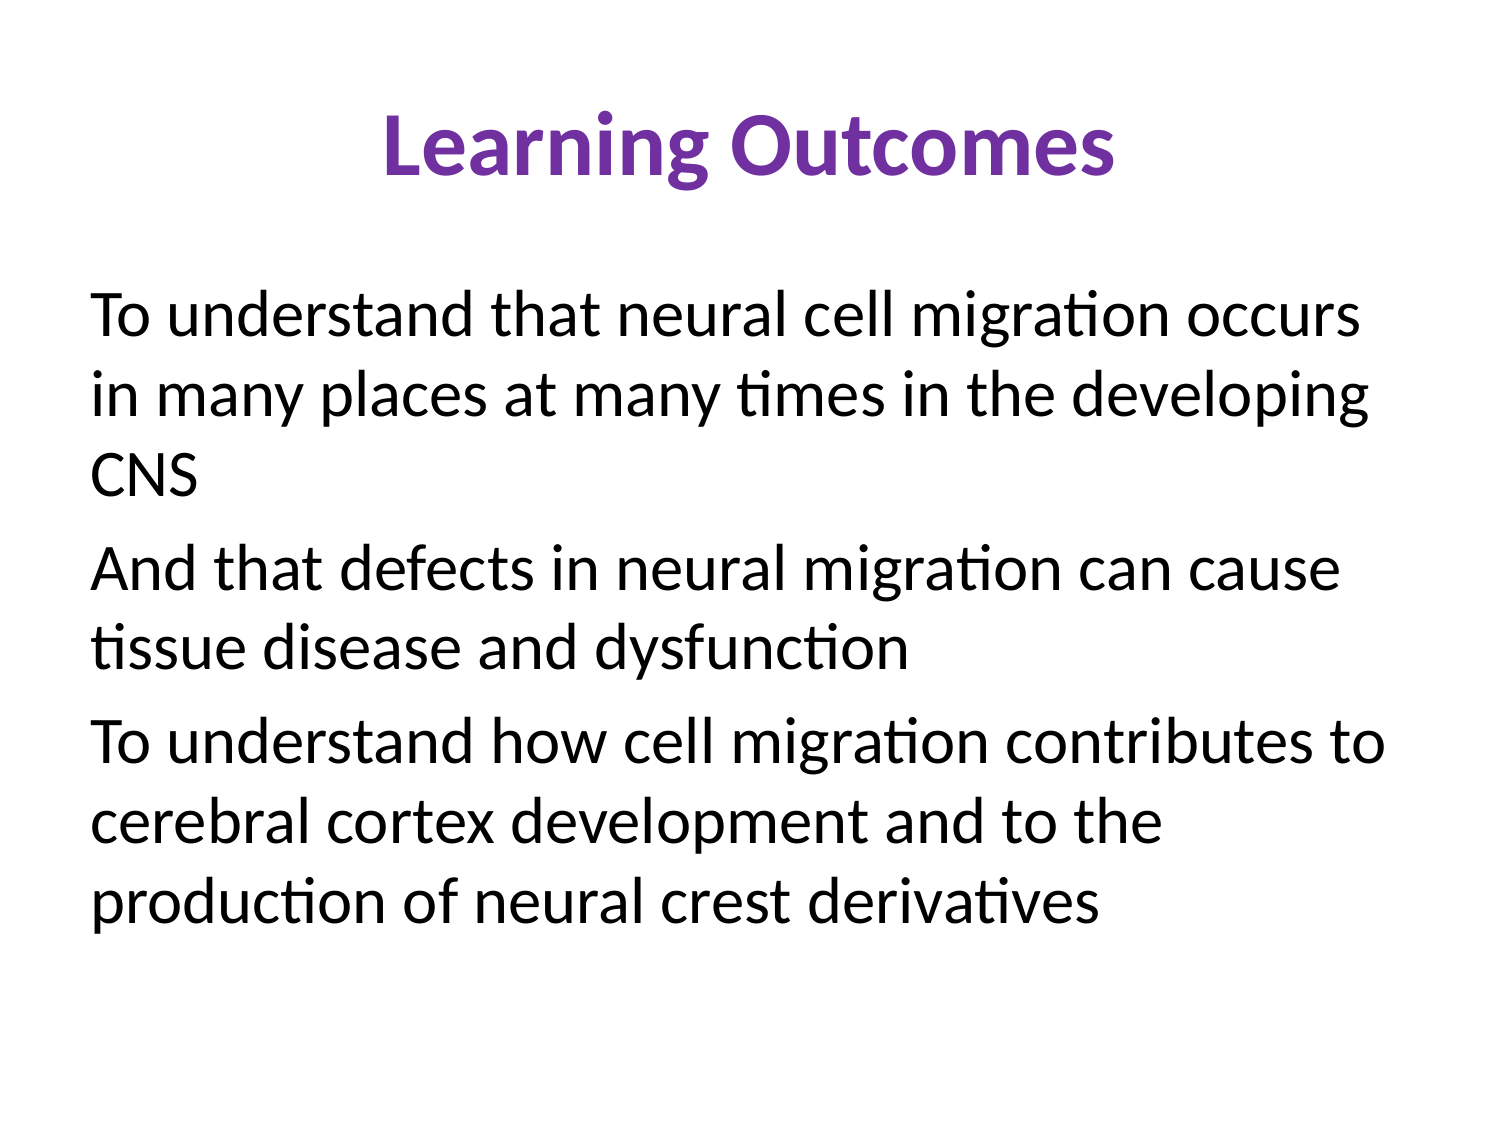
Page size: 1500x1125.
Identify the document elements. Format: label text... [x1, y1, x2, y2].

title Learning Outcomes [75, 45, 1425, 233]
list To understand that neural cell migration occurs in many places at many times in the developing CNS And that defects in neural migration can cause tissue disease and dysfunction To understand how cell migration contributes to cerebral cortex development and to the production of neural crest derivatives [75, 262, 1425, 1005]
